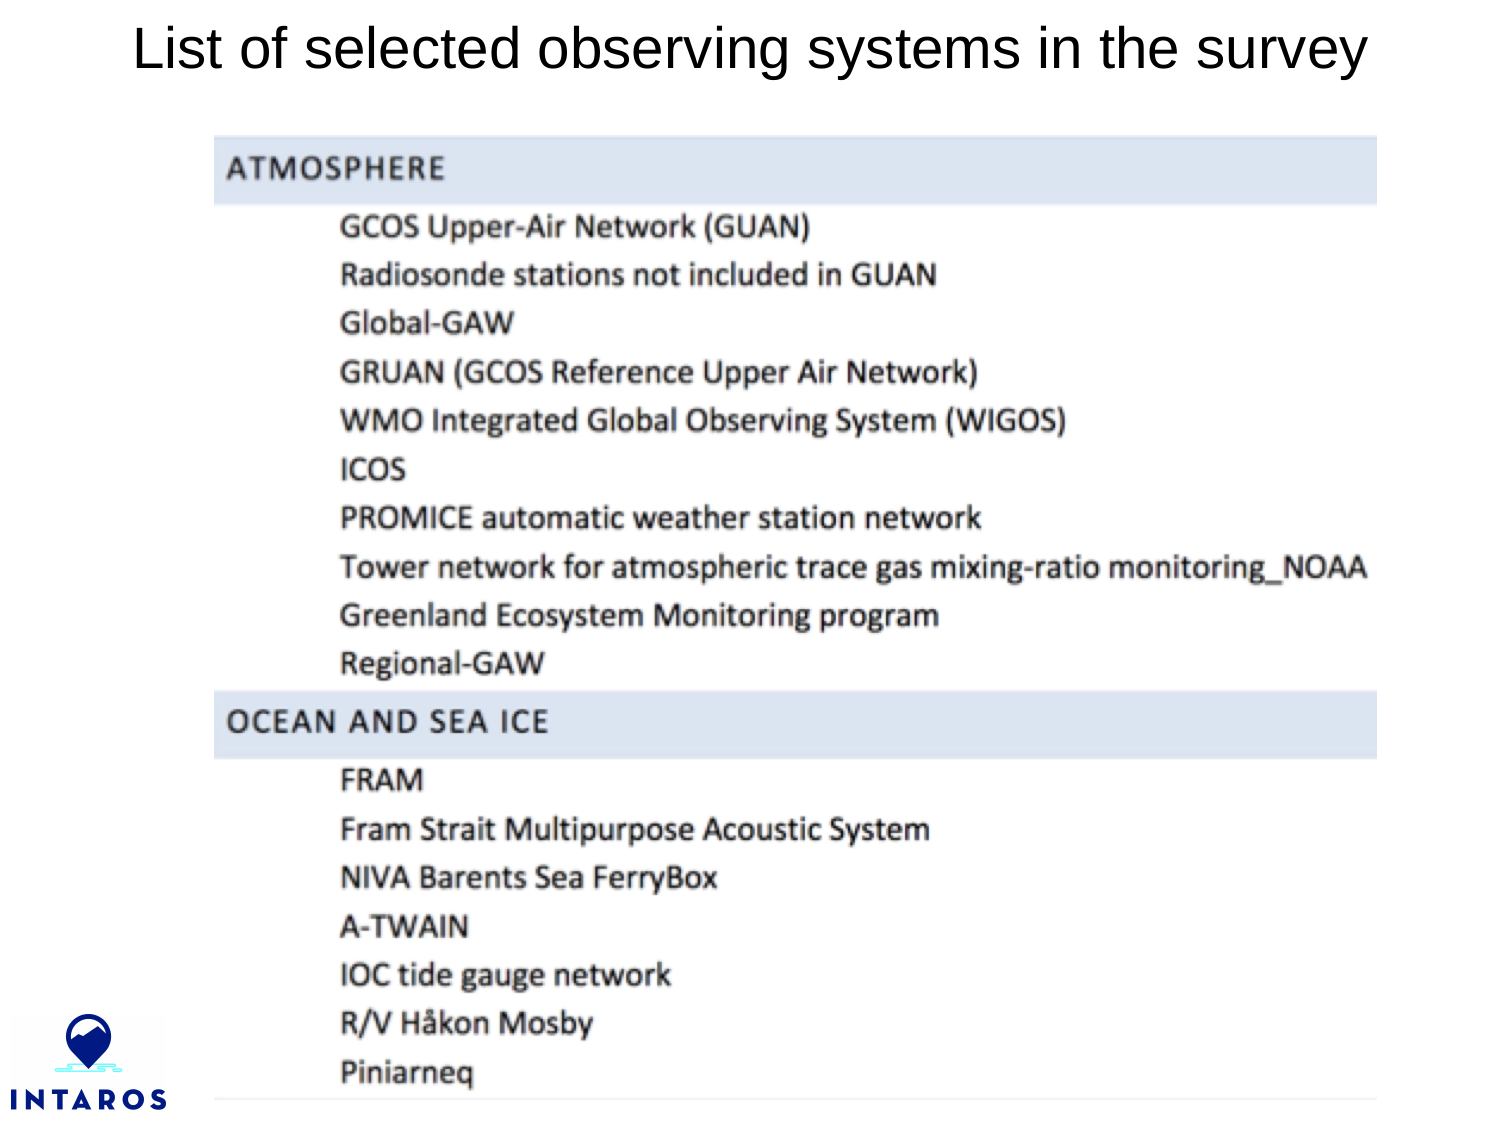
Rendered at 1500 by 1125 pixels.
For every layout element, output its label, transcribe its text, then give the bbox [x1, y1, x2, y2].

picture [11, 1014, 166, 1110]
picture [214, 135, 1377, 1100]
text_box List of selected observing systems in the survey [0, 3, 1500, 79]
